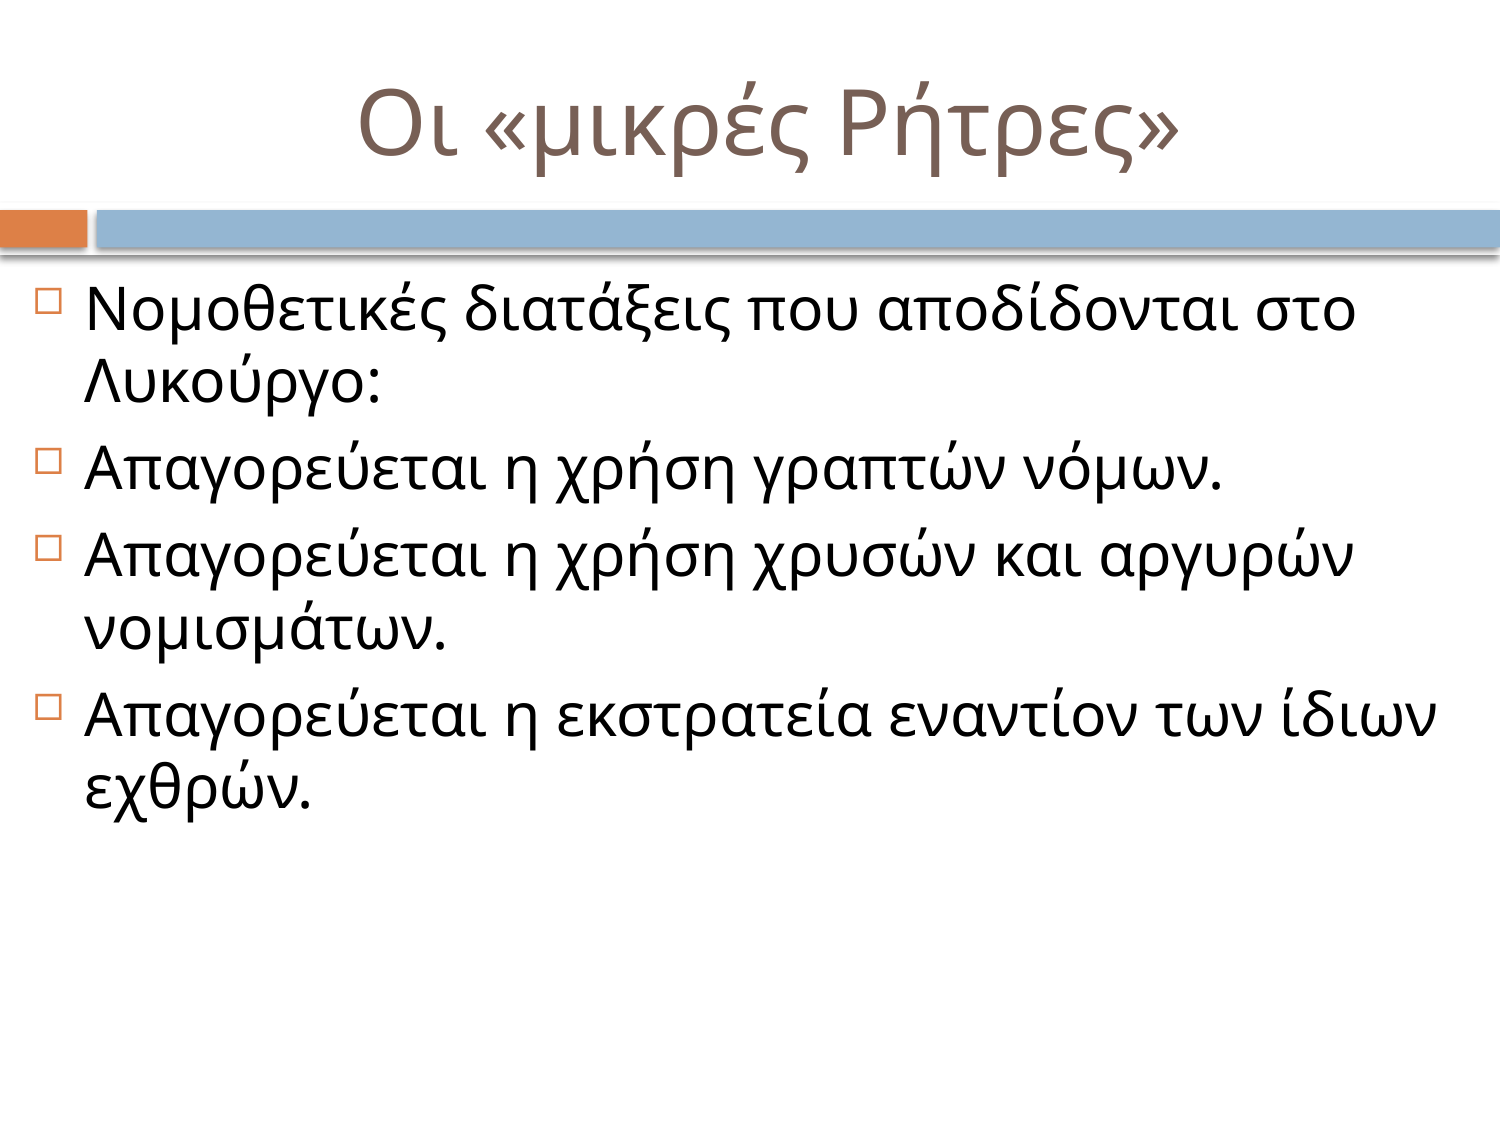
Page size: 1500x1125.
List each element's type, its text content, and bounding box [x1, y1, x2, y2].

list Νομοθετικές διατάξεις που αποδίδονται στο Λυκούργο: Απαγορεύεται η χρήση γραπτών νόμων. Απαγορεύεται η χρήση χρυσών και αργυρών νομισμάτων. Απαγορεύεται η εκστρατεία εναντίον των ίδιων εχθρών. [17, 262, 1500, 1000]
title Οι «μικρές Ρήτρες» [100, 37, 1438, 200]
